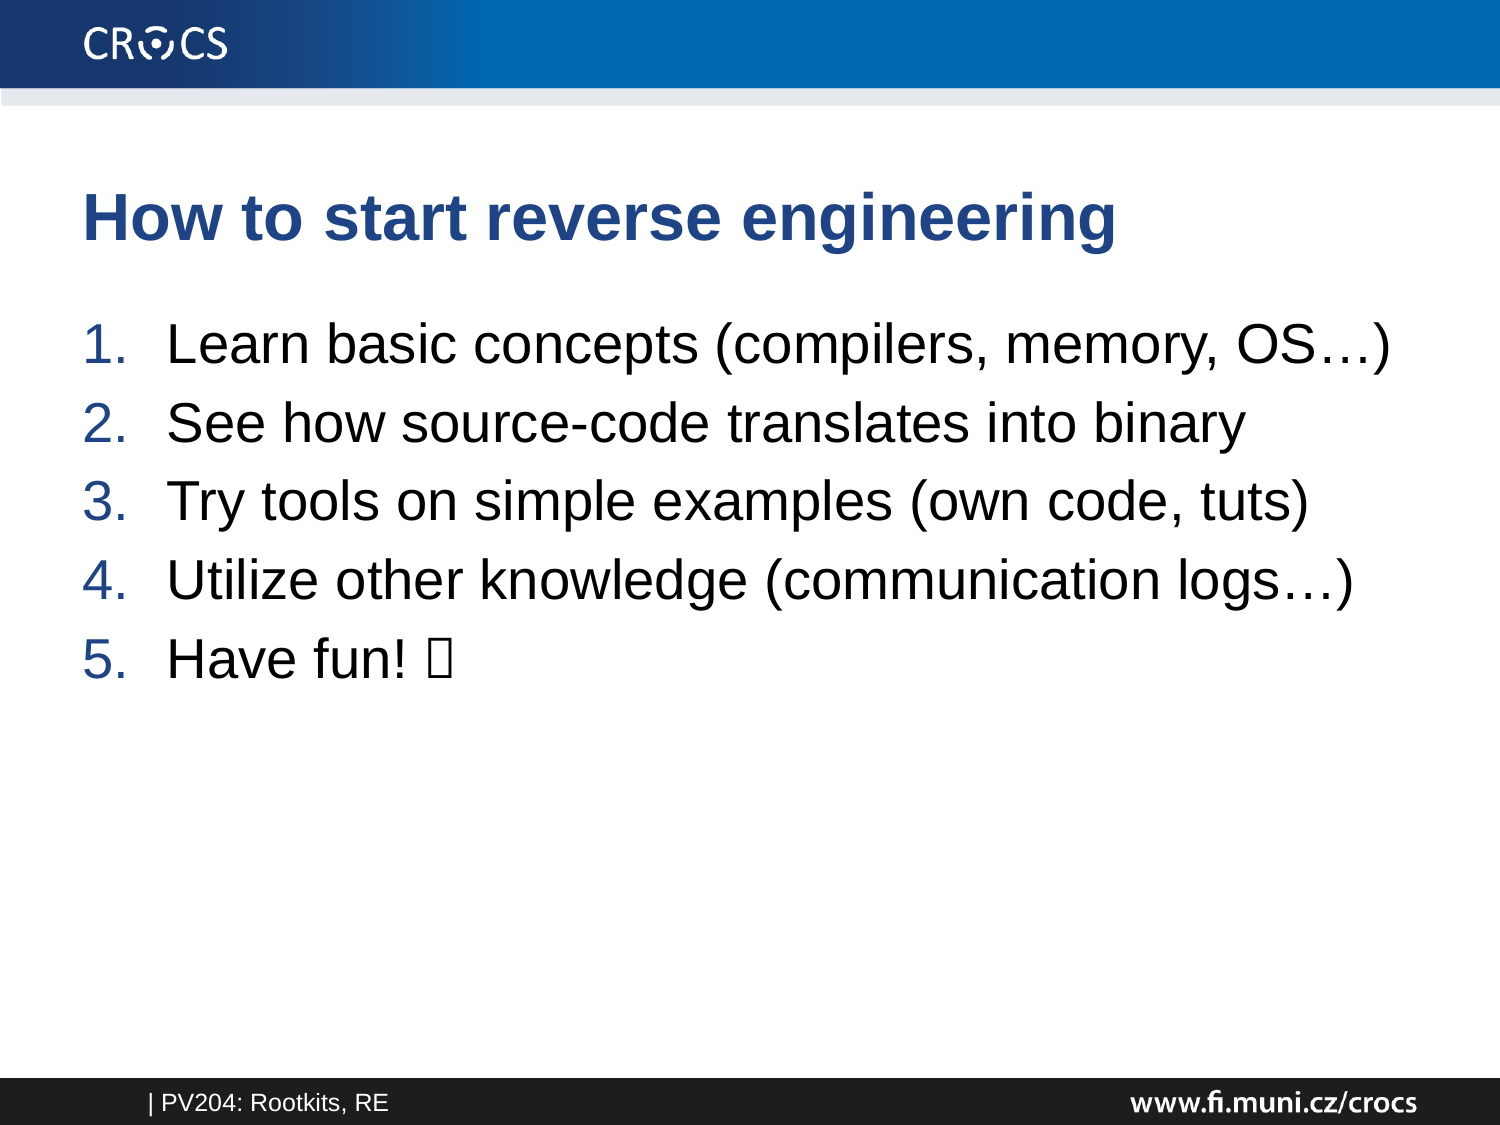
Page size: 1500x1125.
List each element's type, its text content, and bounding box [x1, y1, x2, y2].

footer | PV204: Rootkits, RE [147, 1078, 623, 1125]
picture [0, 0, 1500, 1125]
title How to start reverse engineering [82, 148, 1433, 280]
list Learn basic concepts (compilers, memory, OS…) See how source-code translates into binary Try tools on simple examples (own code, tuts) Utilize other knowledge (communication logs…) Have fun!  [82, 306, 1448, 988]
